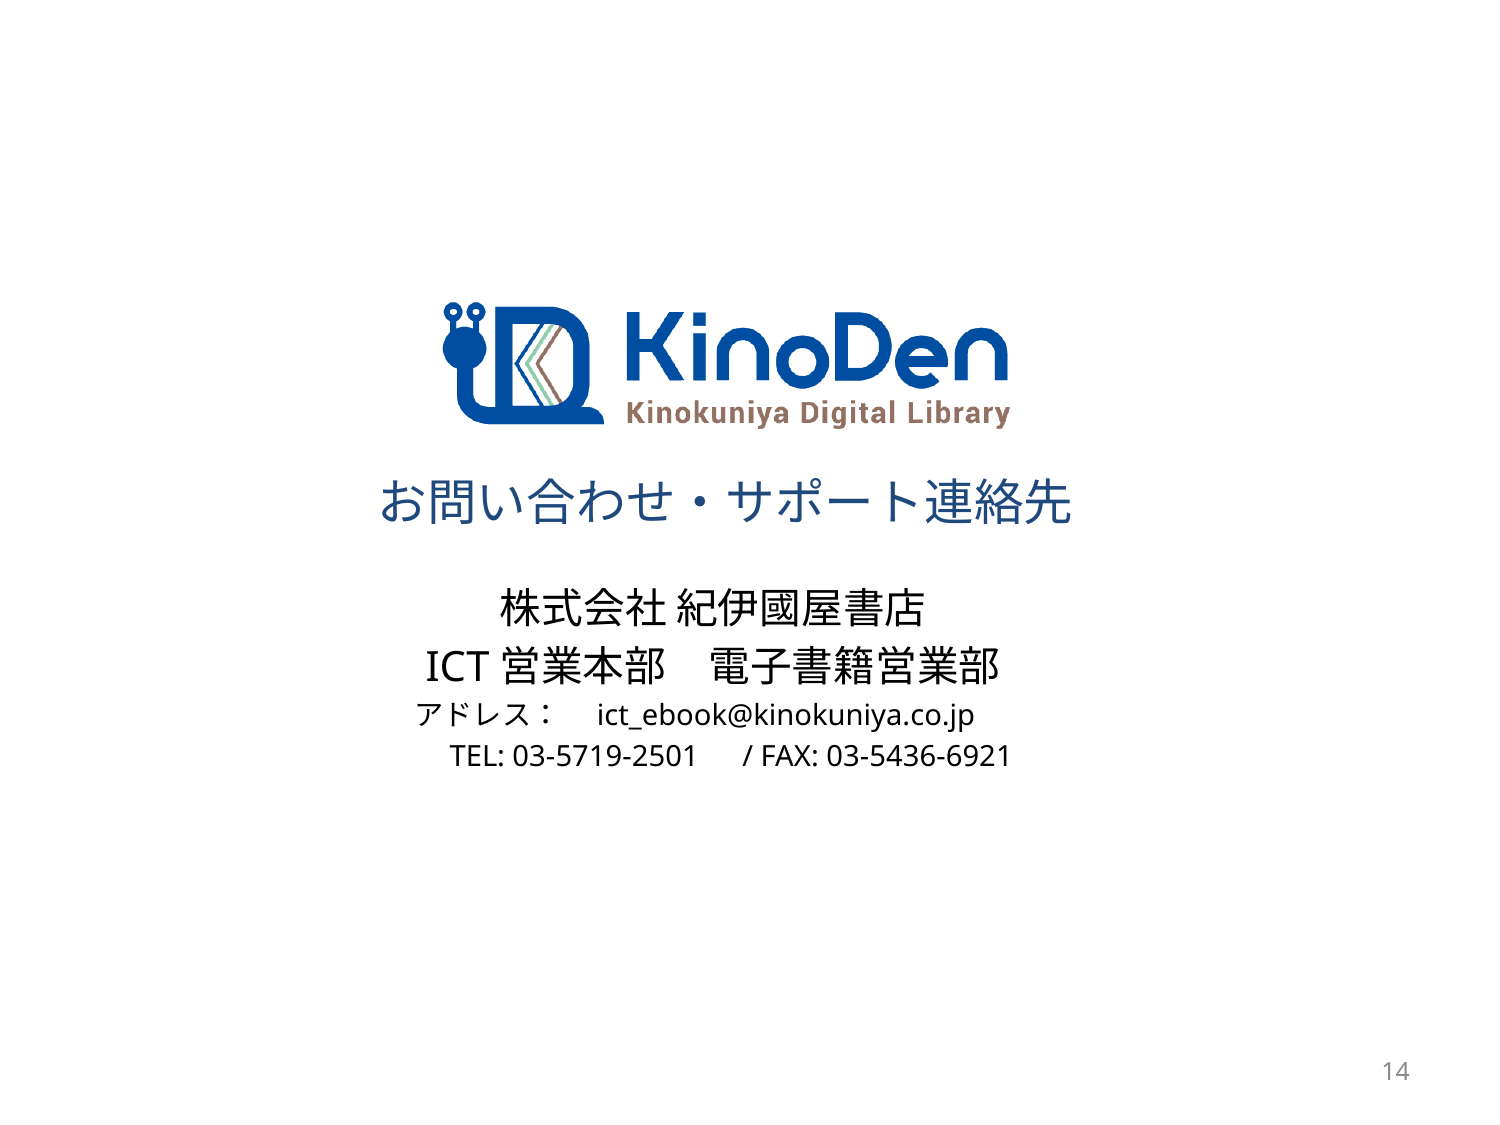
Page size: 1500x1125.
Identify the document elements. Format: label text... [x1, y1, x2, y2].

list お問い合わせ・サポート連絡先 [76, 416, 1375, 598]
slide_number 14 [1074, 1042, 1425, 1103]
text_box 株式会社 紀伊國屋書店 ICT営業本部 電子書籍営業部 アドレス： ict_ebook@kinokuniya.co.jp TEL: 03-5719-2501 / FAX: 03-5436-6921 [51, 574, 1375, 799]
picture [442, 302, 1011, 430]
